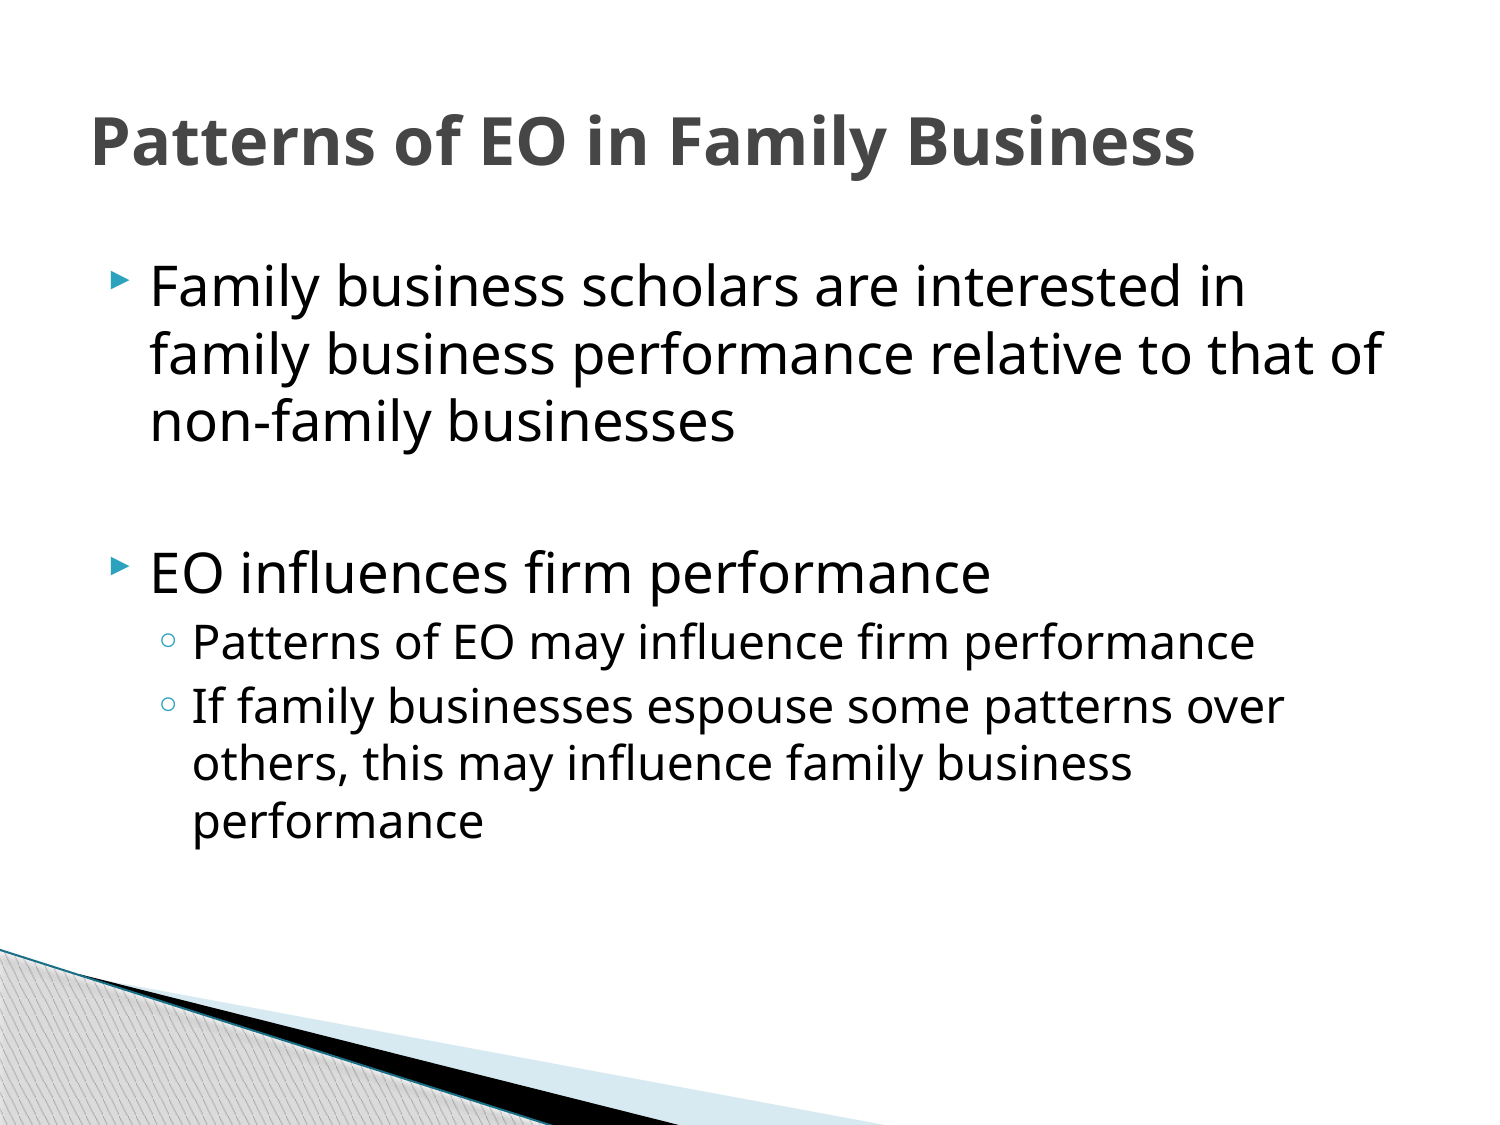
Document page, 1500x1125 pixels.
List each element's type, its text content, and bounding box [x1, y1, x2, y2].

list Family business scholars are interested in family business performance relative to that of non-family businesses EO influences firm performance Patterns of EO may influence firm performance If family businesses espouse some patterns over others, this may influence family business performance [75, 243, 1425, 986]
title Patterns of EO in Family Business [75, 45, 1425, 233]
